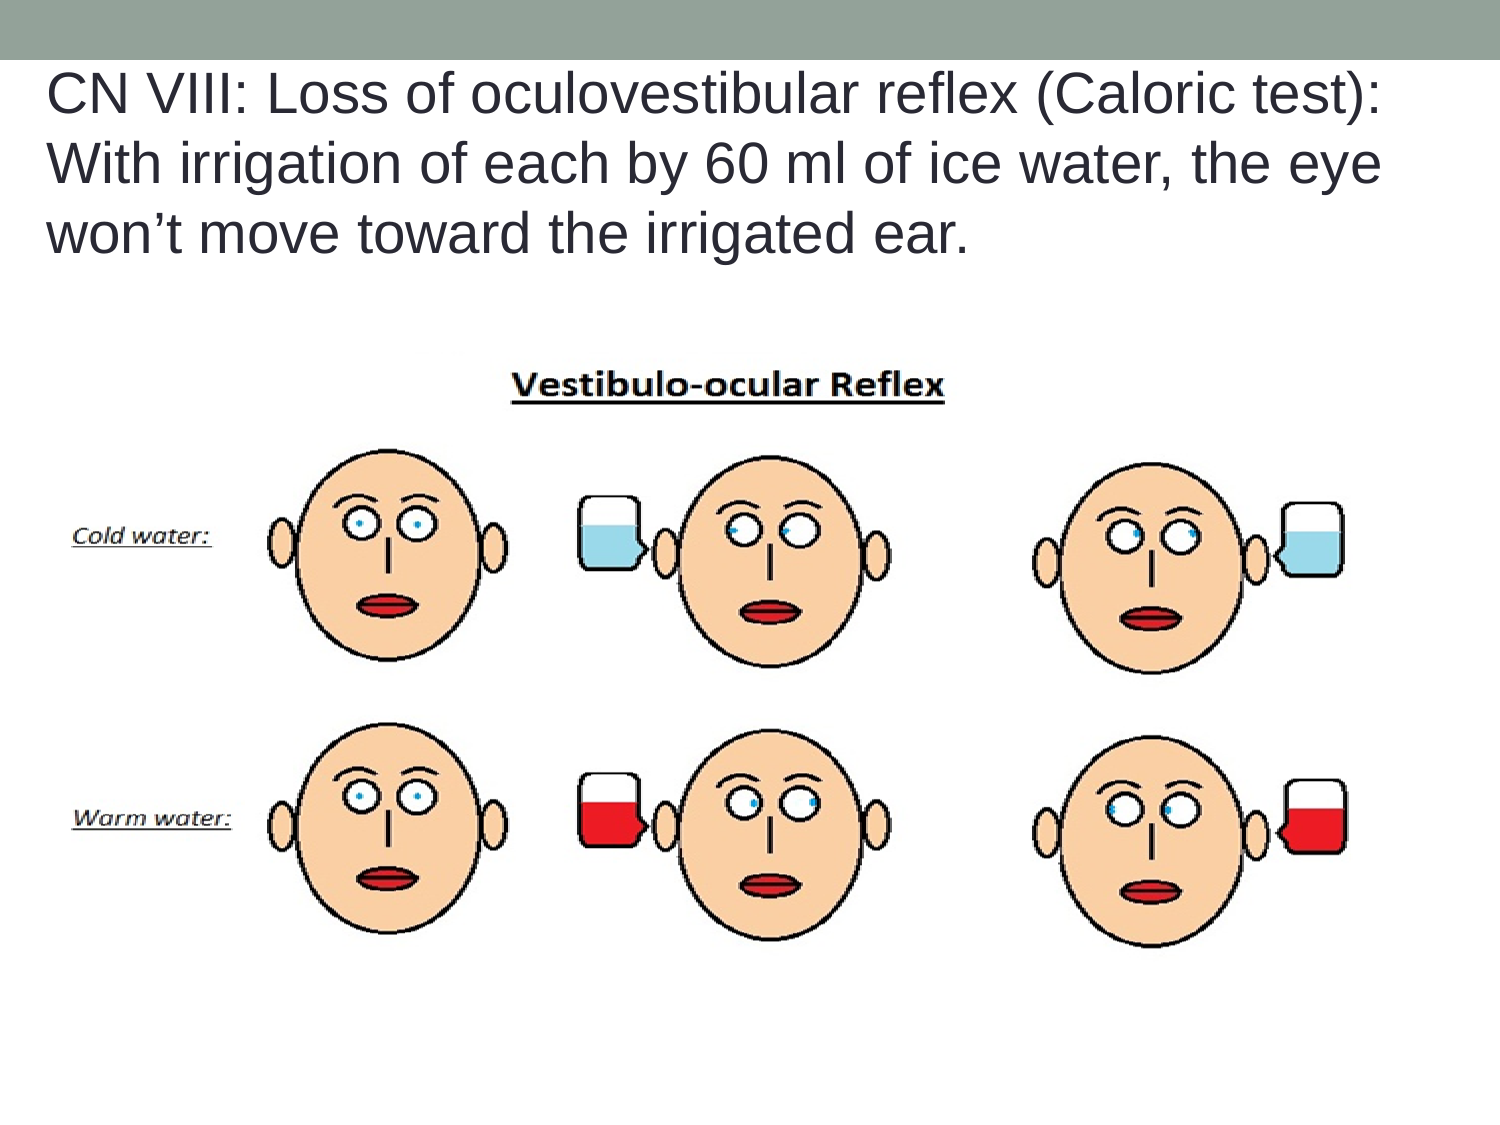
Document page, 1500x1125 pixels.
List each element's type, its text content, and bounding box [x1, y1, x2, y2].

text_box CN VIII: Loss of oculovestibular reflex (Caloric test): With irrigation of each by 60 ml of ice water, the eye won’t move toward the irrigated ear. [31, 47, 1457, 273]
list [48, 337, 1440, 1001]
